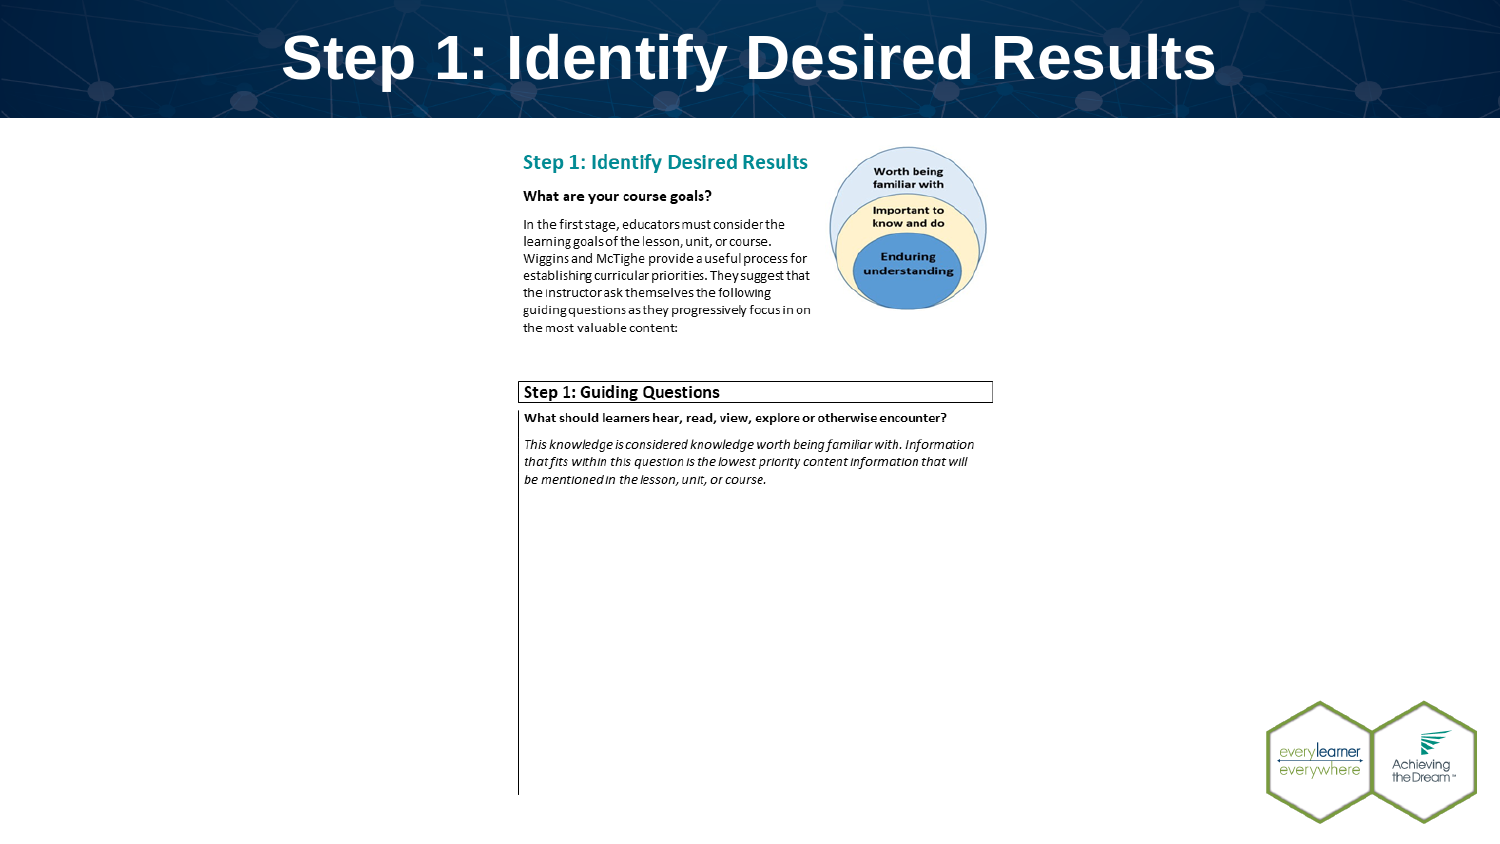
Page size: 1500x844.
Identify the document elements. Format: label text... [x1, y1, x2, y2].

title Step 1: Identify Desired Results [22, 2, 1478, 116]
picture [1266, 700, 1477, 824]
picture [0, 0, 1500, 118]
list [508, 140, 993, 795]
